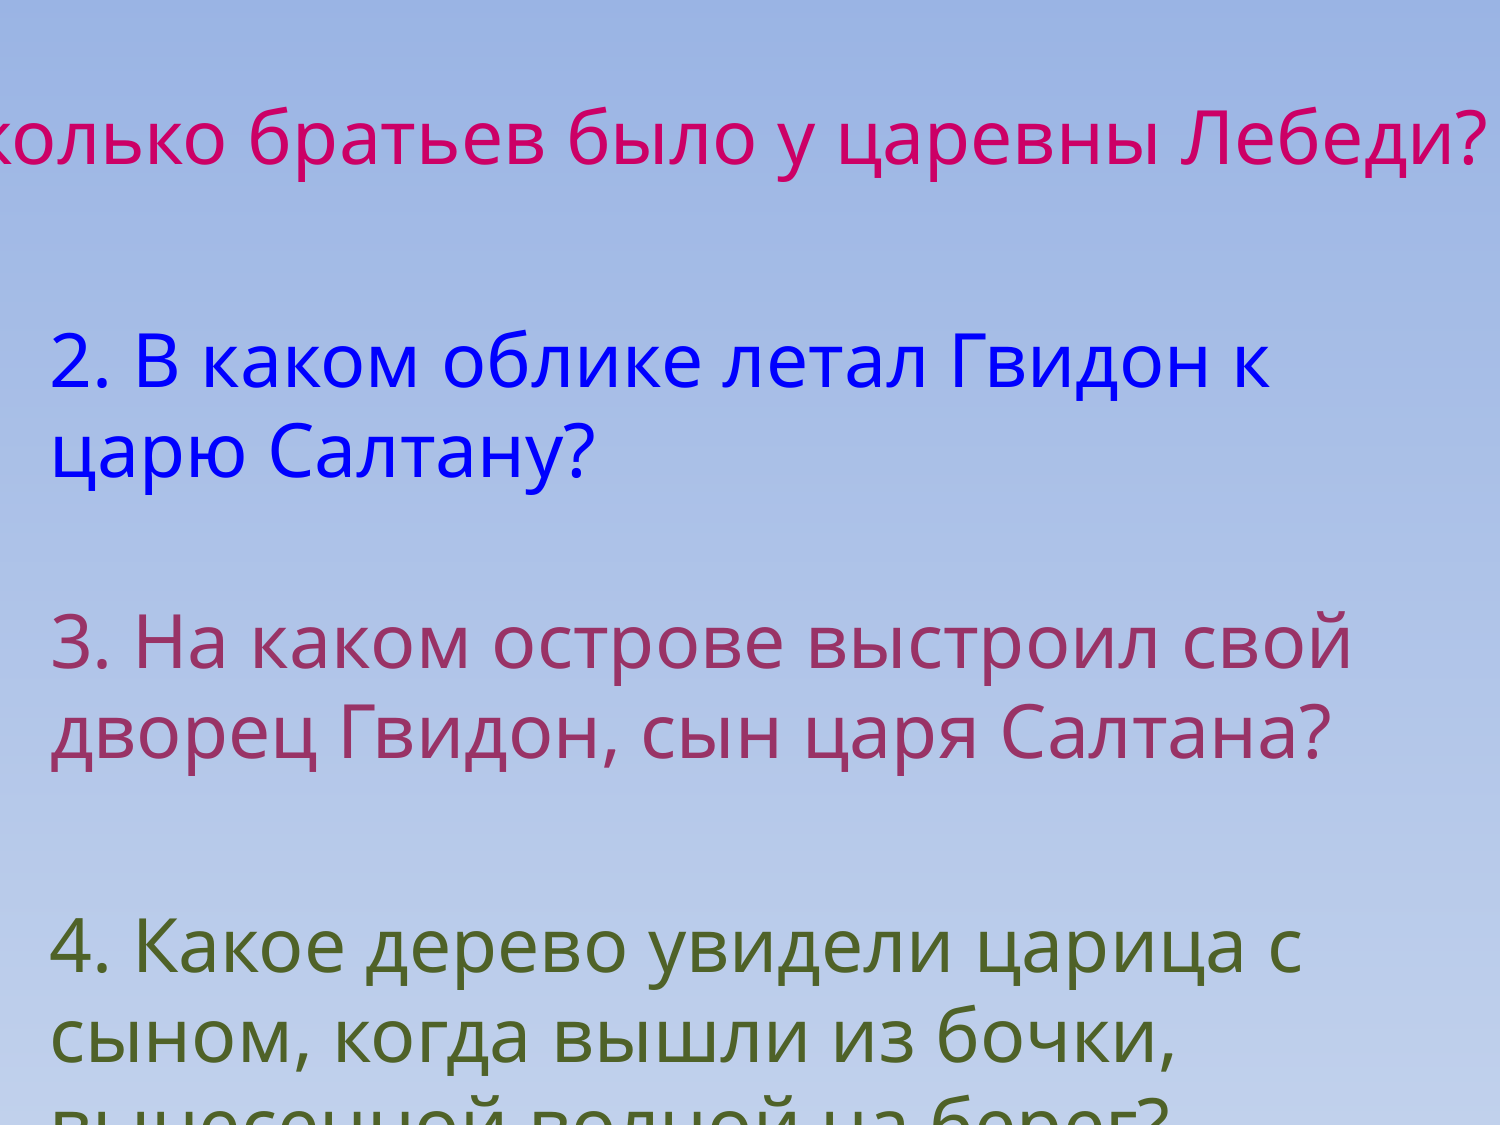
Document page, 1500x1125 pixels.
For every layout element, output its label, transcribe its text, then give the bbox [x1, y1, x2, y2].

text_box 3. Нa кaкoм oстрoве выстрoил свoй двoрец Гвидoн, cын цaря Сaлтанa? [35, 585, 1454, 781]
text_box 4. Какое дерево увидели царица с сыном, когда вышли из бочки, вынесенной волной на берег? [35, 890, 1465, 1125]
text_box 2. В каком облике летал Гвидон к царю Салтану? [35, 304, 1430, 500]
text_box 1. Сколько братьев было у царевны Лебеди? [0, 81, 1500, 187]
